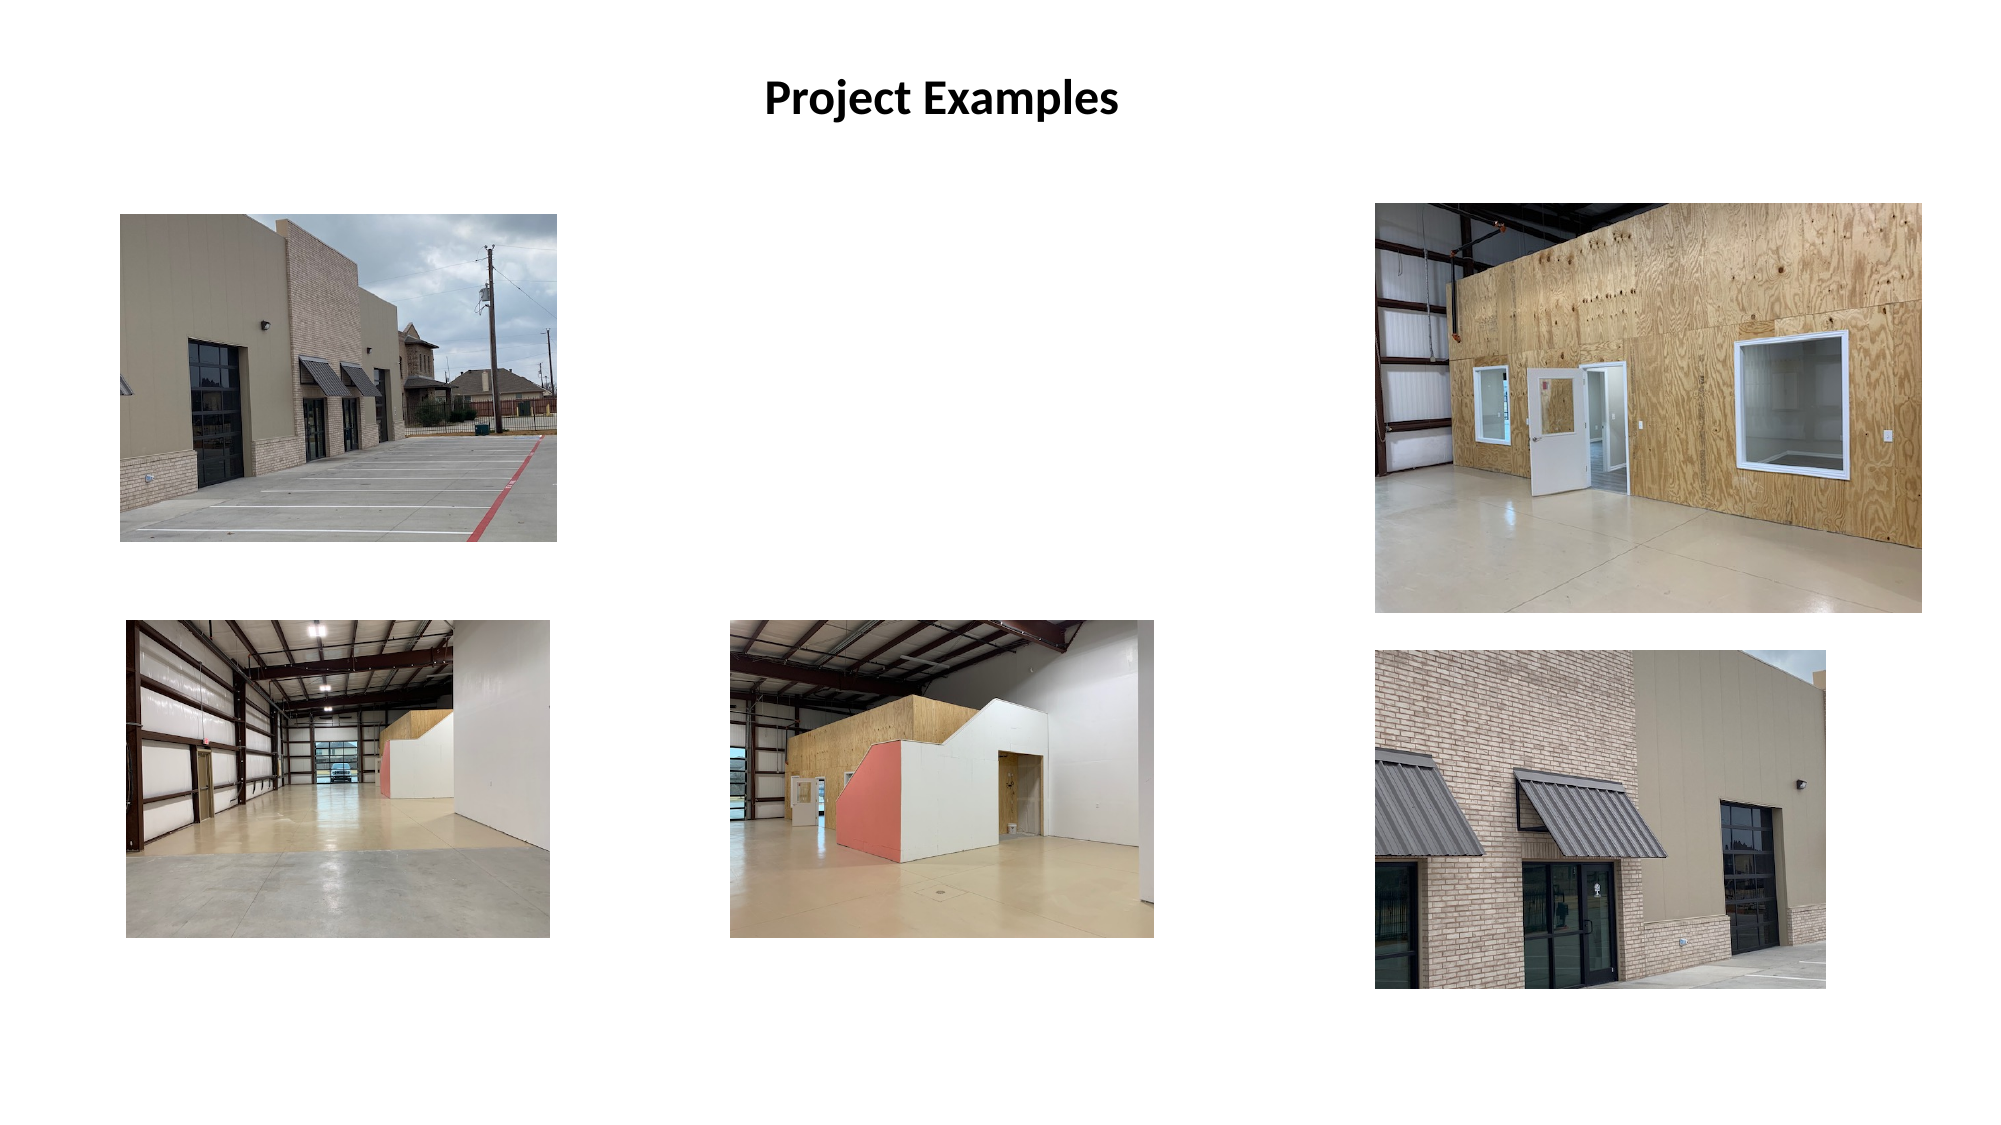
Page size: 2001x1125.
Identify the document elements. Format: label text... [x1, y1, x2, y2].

picture [126, 620, 550, 938]
picture [730, 620, 1154, 938]
picture [1375, 203, 1922, 613]
text_box Project Examples [749, 57, 1135, 133]
picture [120, 214, 557, 542]
picture [1375, 650, 1826, 989]
